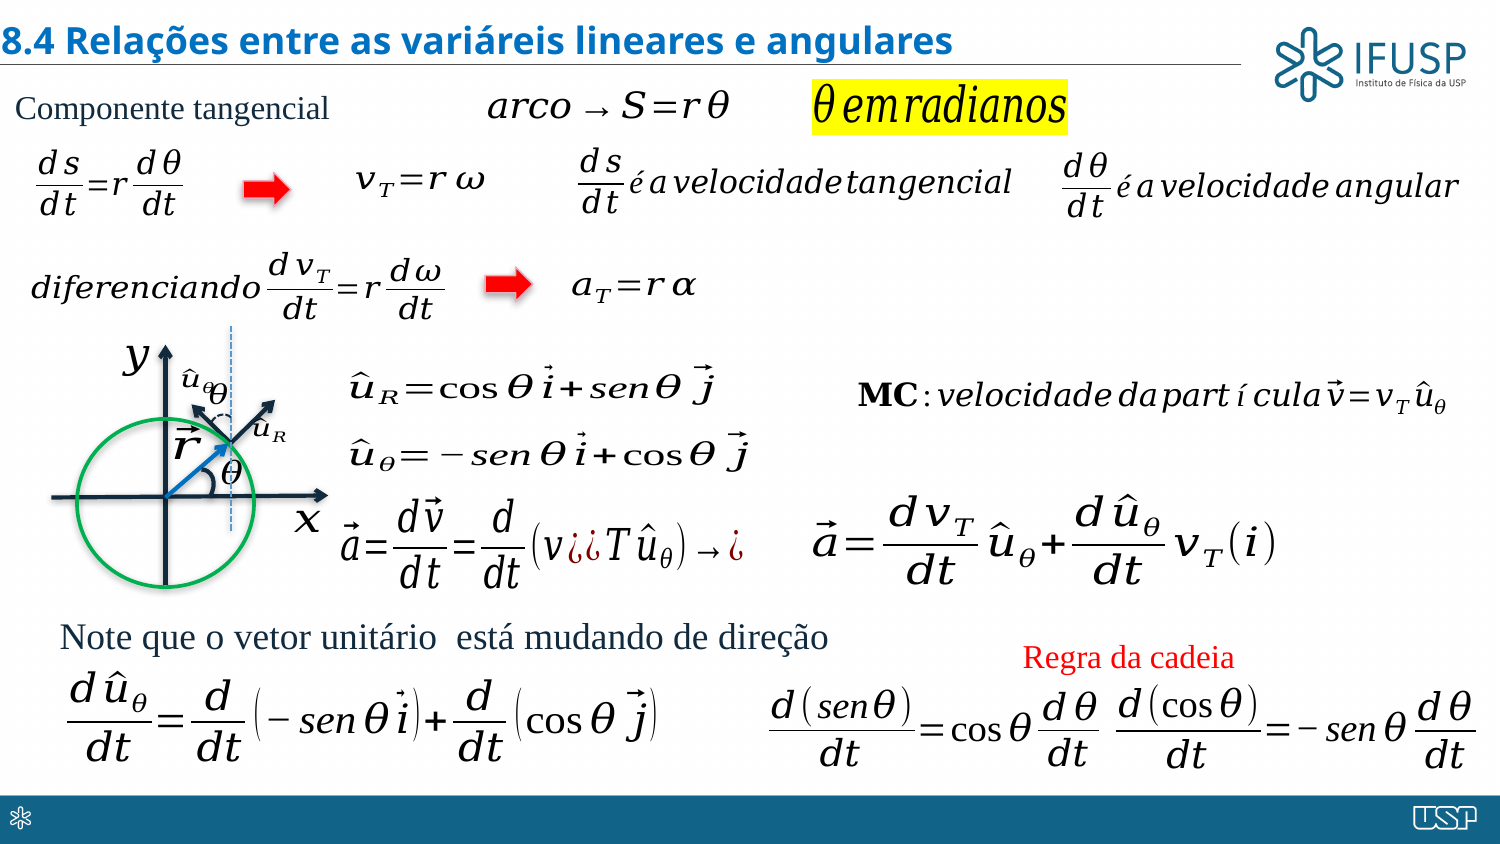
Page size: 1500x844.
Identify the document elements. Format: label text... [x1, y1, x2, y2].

text_box Regra da cadeia [1007, 627, 1289, 683]
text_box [51, 331, 329, 588]
text_box [484, 266, 534, 303]
text_box 8.4 Relações entre as variáreis lineares e angulares [0, 9, 970, 70]
text_box Componente tangencial [0, 79, 477, 134]
text_box [242, 171, 292, 208]
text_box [206, 325, 235, 531]
picture [0, 0, 1500, 844]
